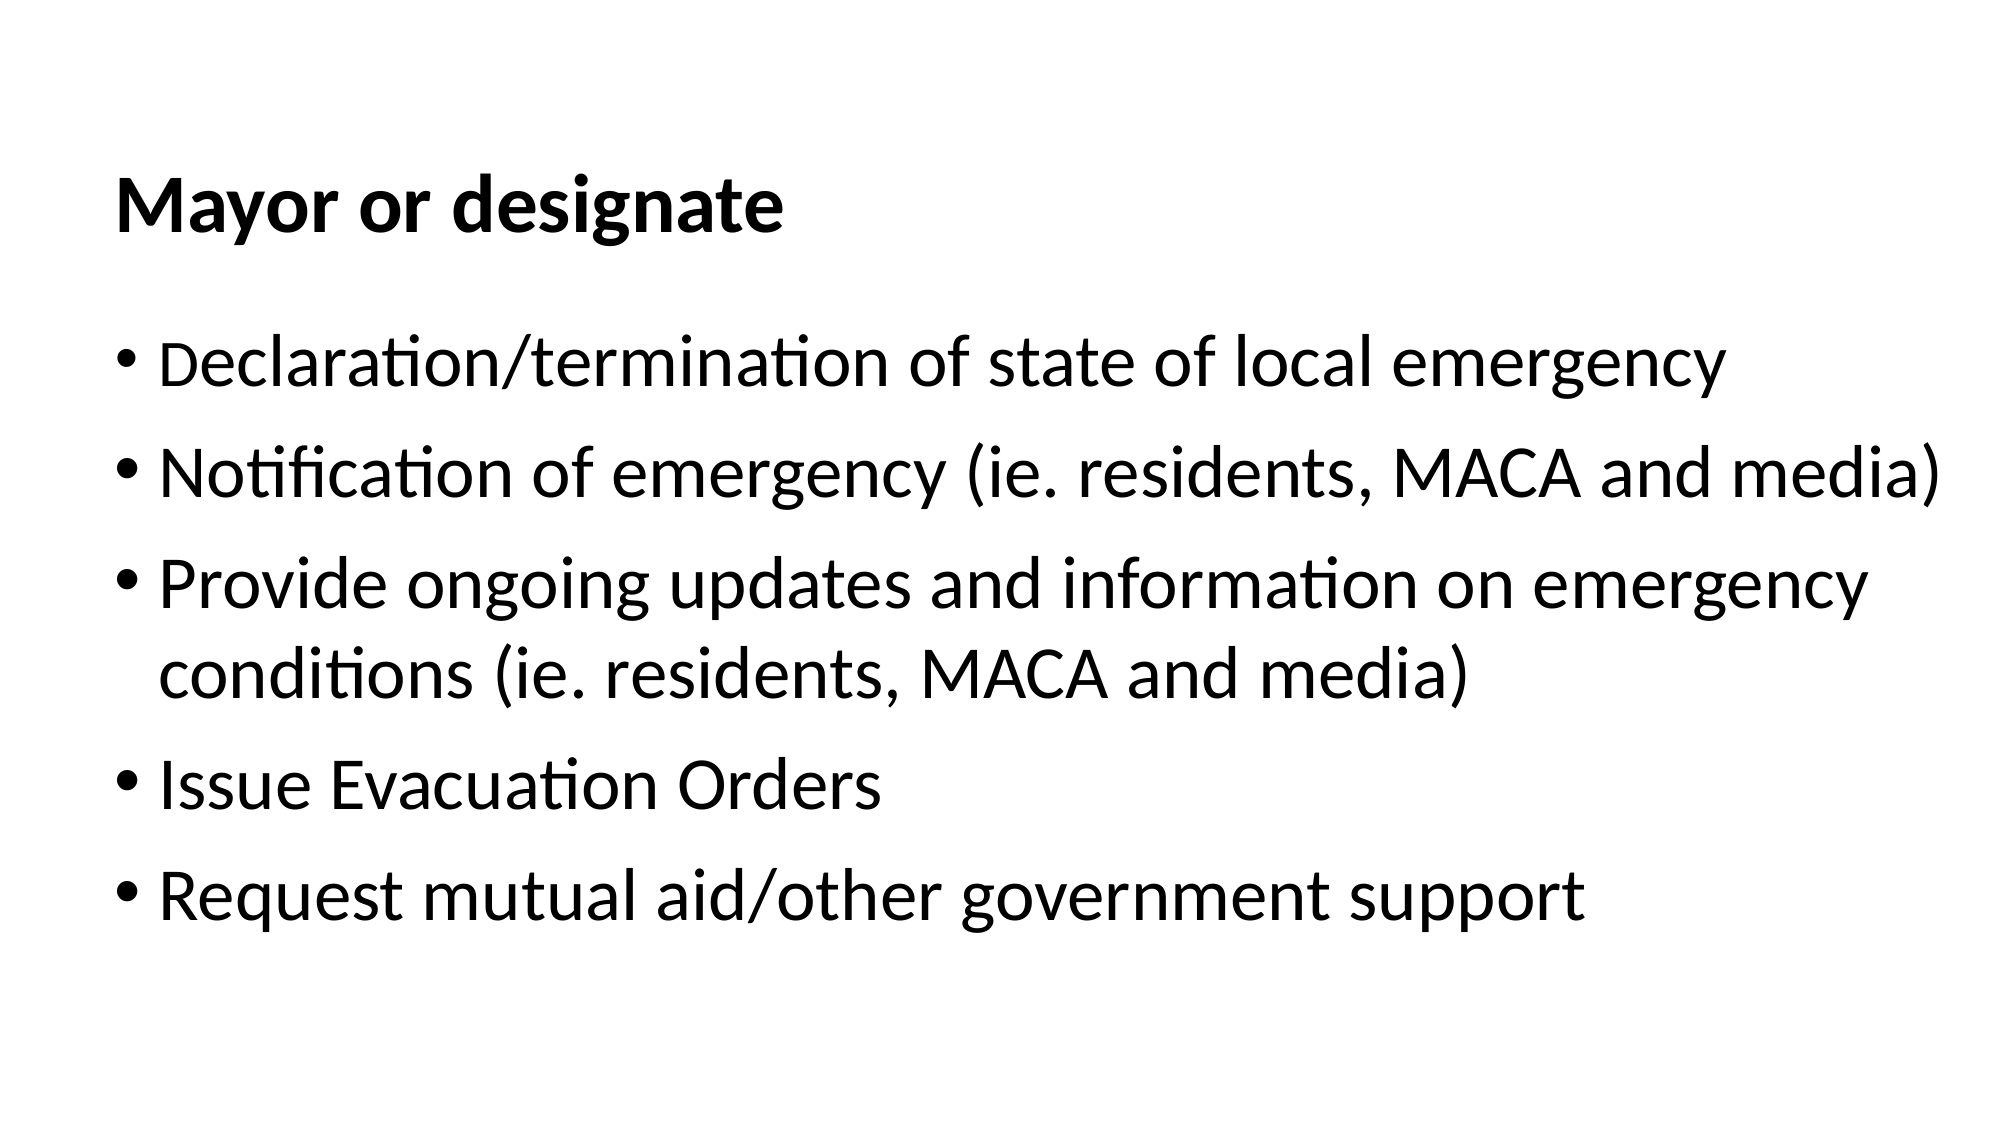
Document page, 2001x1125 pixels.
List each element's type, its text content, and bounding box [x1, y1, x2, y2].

text_box Mayor or designate Declaration/termination of state of local emergency Notification of emergency (ie. residents, MACA and media) Provide ongoing updates and information on emergency conditions (ie. residents, MACA and media) Issue Evacuation Orders Request mutual aid/other government support [99, 127, 2000, 1016]
